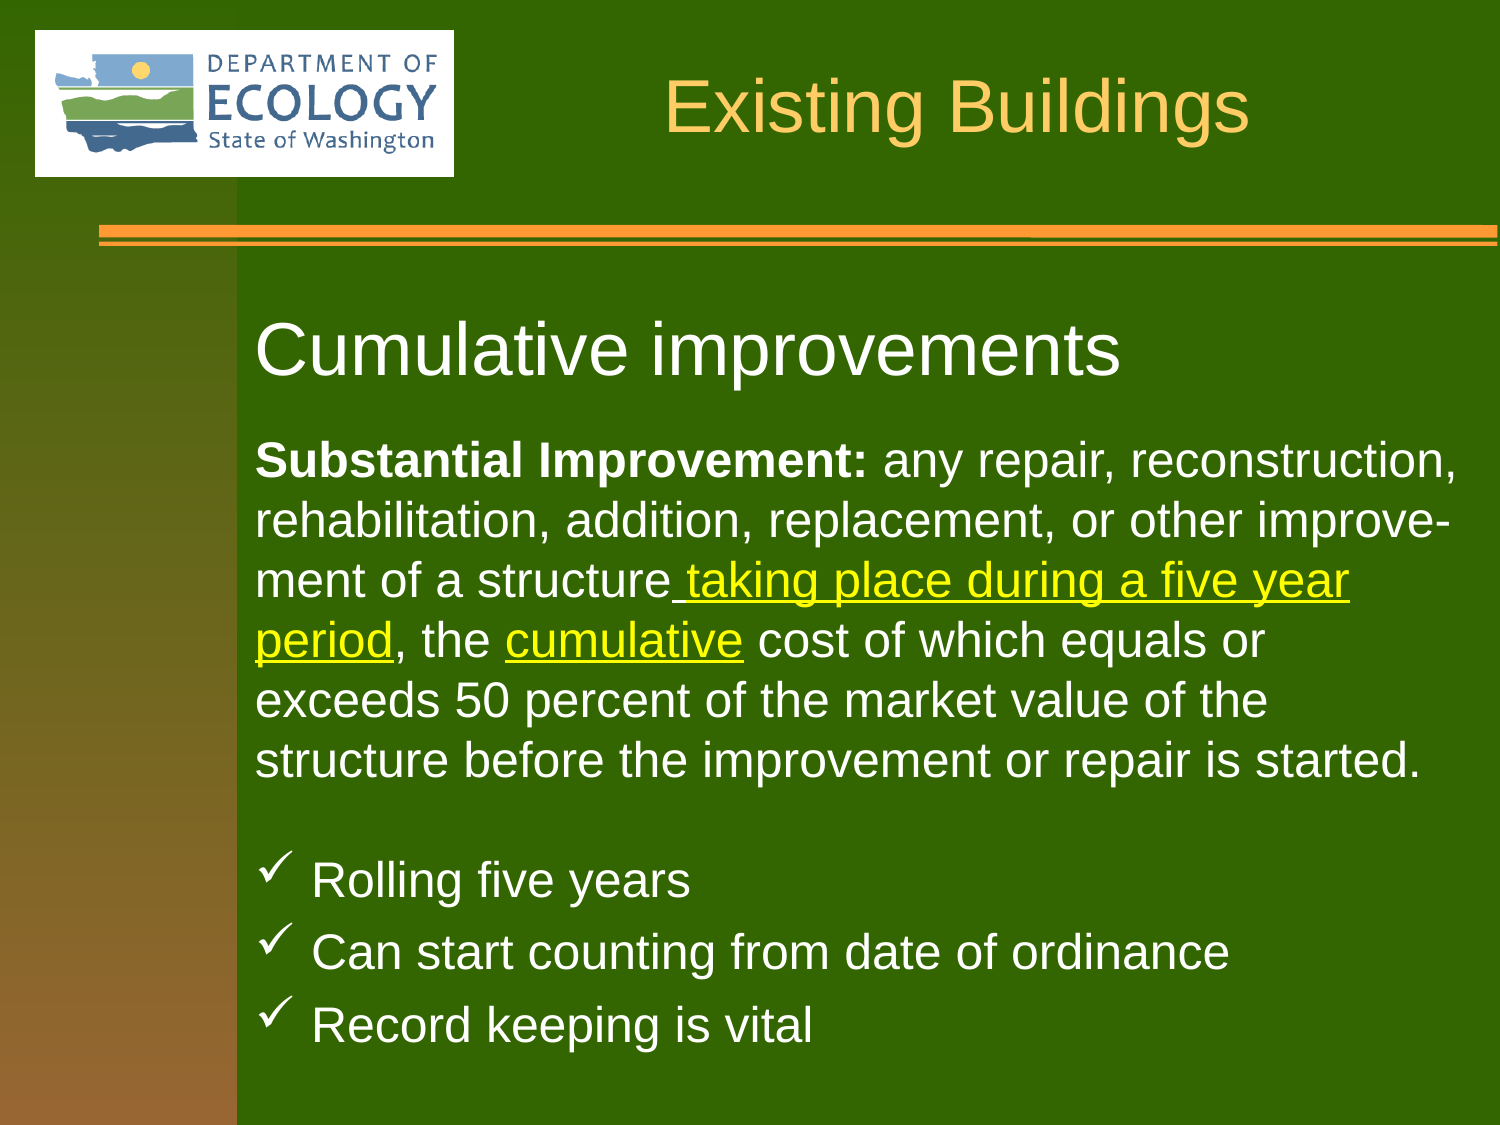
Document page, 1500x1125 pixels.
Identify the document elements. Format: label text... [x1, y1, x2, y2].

picture [34, 29, 455, 177]
text_box Cumulative improvements Substantial Improvement: any repair, reconstruction, rehabilitation, addition, replacement, or other improve- ment of a structure taking place during a five year period, the cumulative cost of which equals or exceeds 50 percent of the market value of the structure before the improvement or repair is started. Rolling five years Can start counting from date of ordinance Record keeping is vital [240, 292, 1480, 1060]
